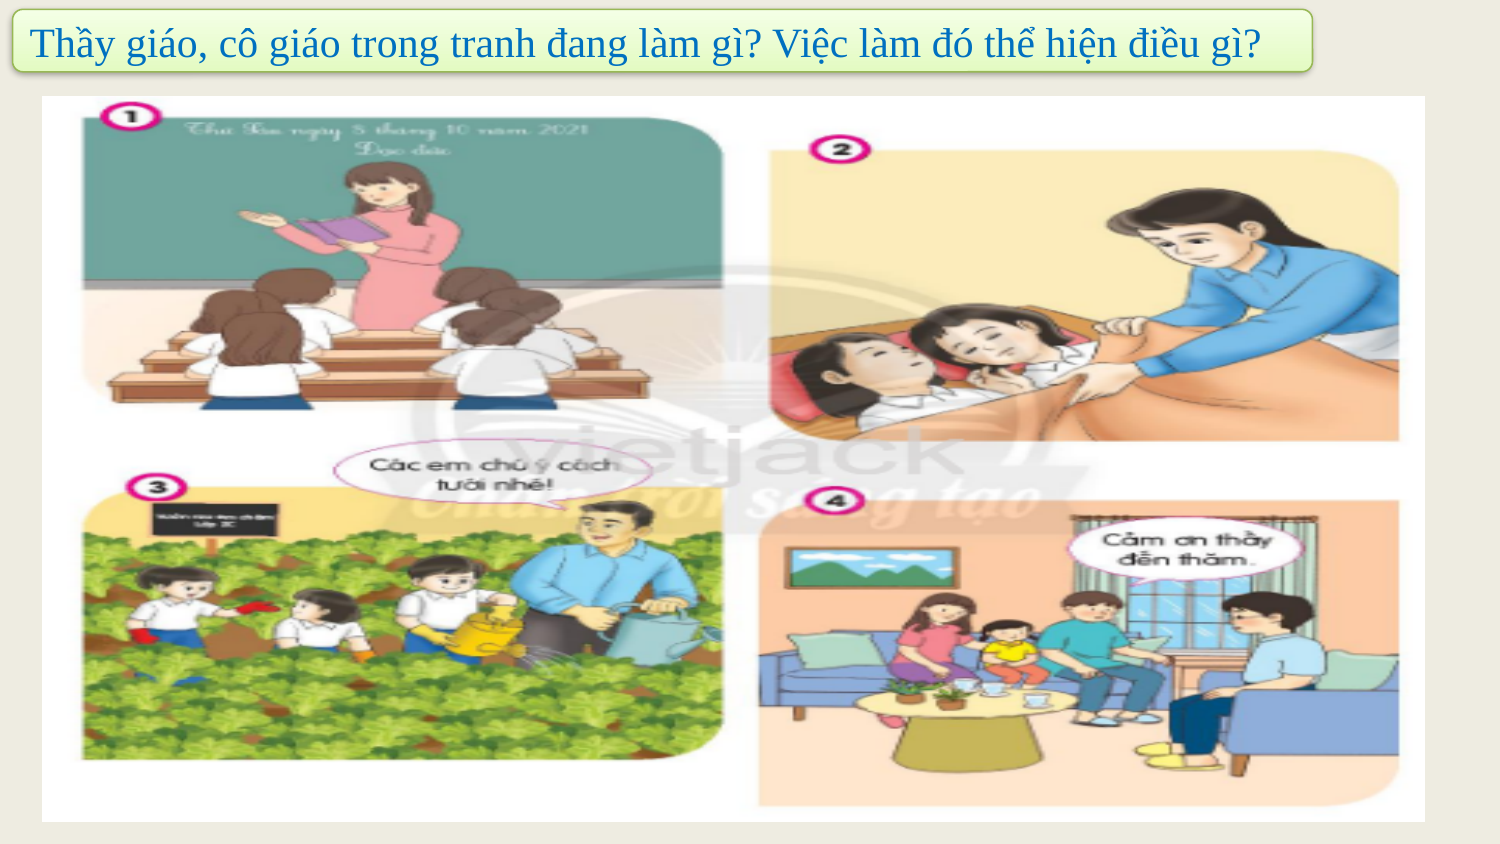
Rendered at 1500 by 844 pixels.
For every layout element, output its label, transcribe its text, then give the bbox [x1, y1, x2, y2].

text_box Thầy giáo, cô giáo trong tranh đang làm gì? Việc làm đó thể hiện điều gì? [11, 8, 1314, 73]
picture [42, 96, 1426, 823]
